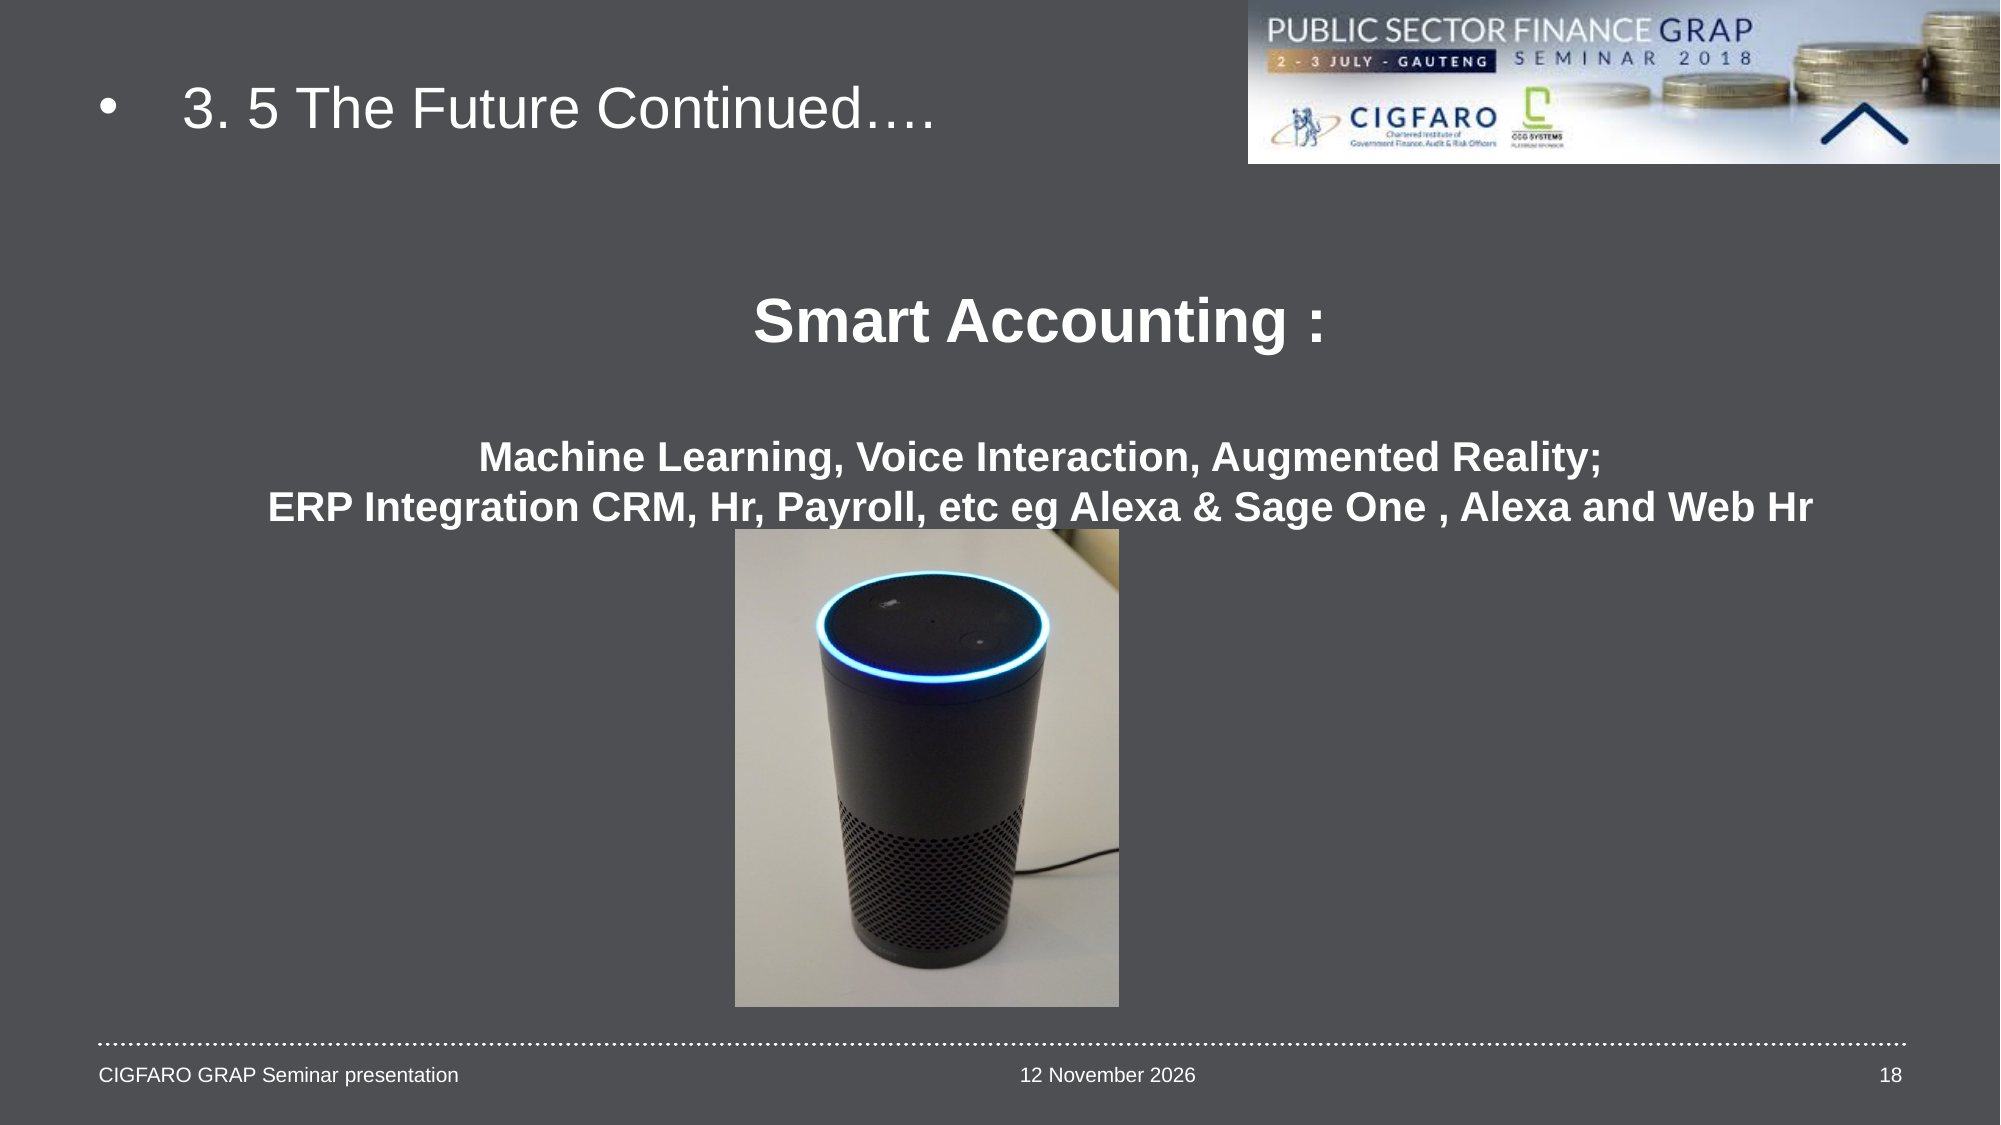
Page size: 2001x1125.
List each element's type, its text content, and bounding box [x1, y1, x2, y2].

picture [734, 528, 1119, 1008]
slide_number 18 [1573, 1046, 1903, 1087]
footer CIGFARO GRAP Seminar presentation [98, 1046, 981, 1087]
picture [1248, 0, 2000, 165]
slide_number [1019, 1046, 1487, 1087]
list 3. 5 The Future Continued…. Smart Accounting : Machine Learning, Voice Interaction, Augmented Reality; ERP Integration CRM, Hr, Payroll, etc eg Alexa & Sage One , Alexa and Web Hr [98, 0, 1984, 1007]
